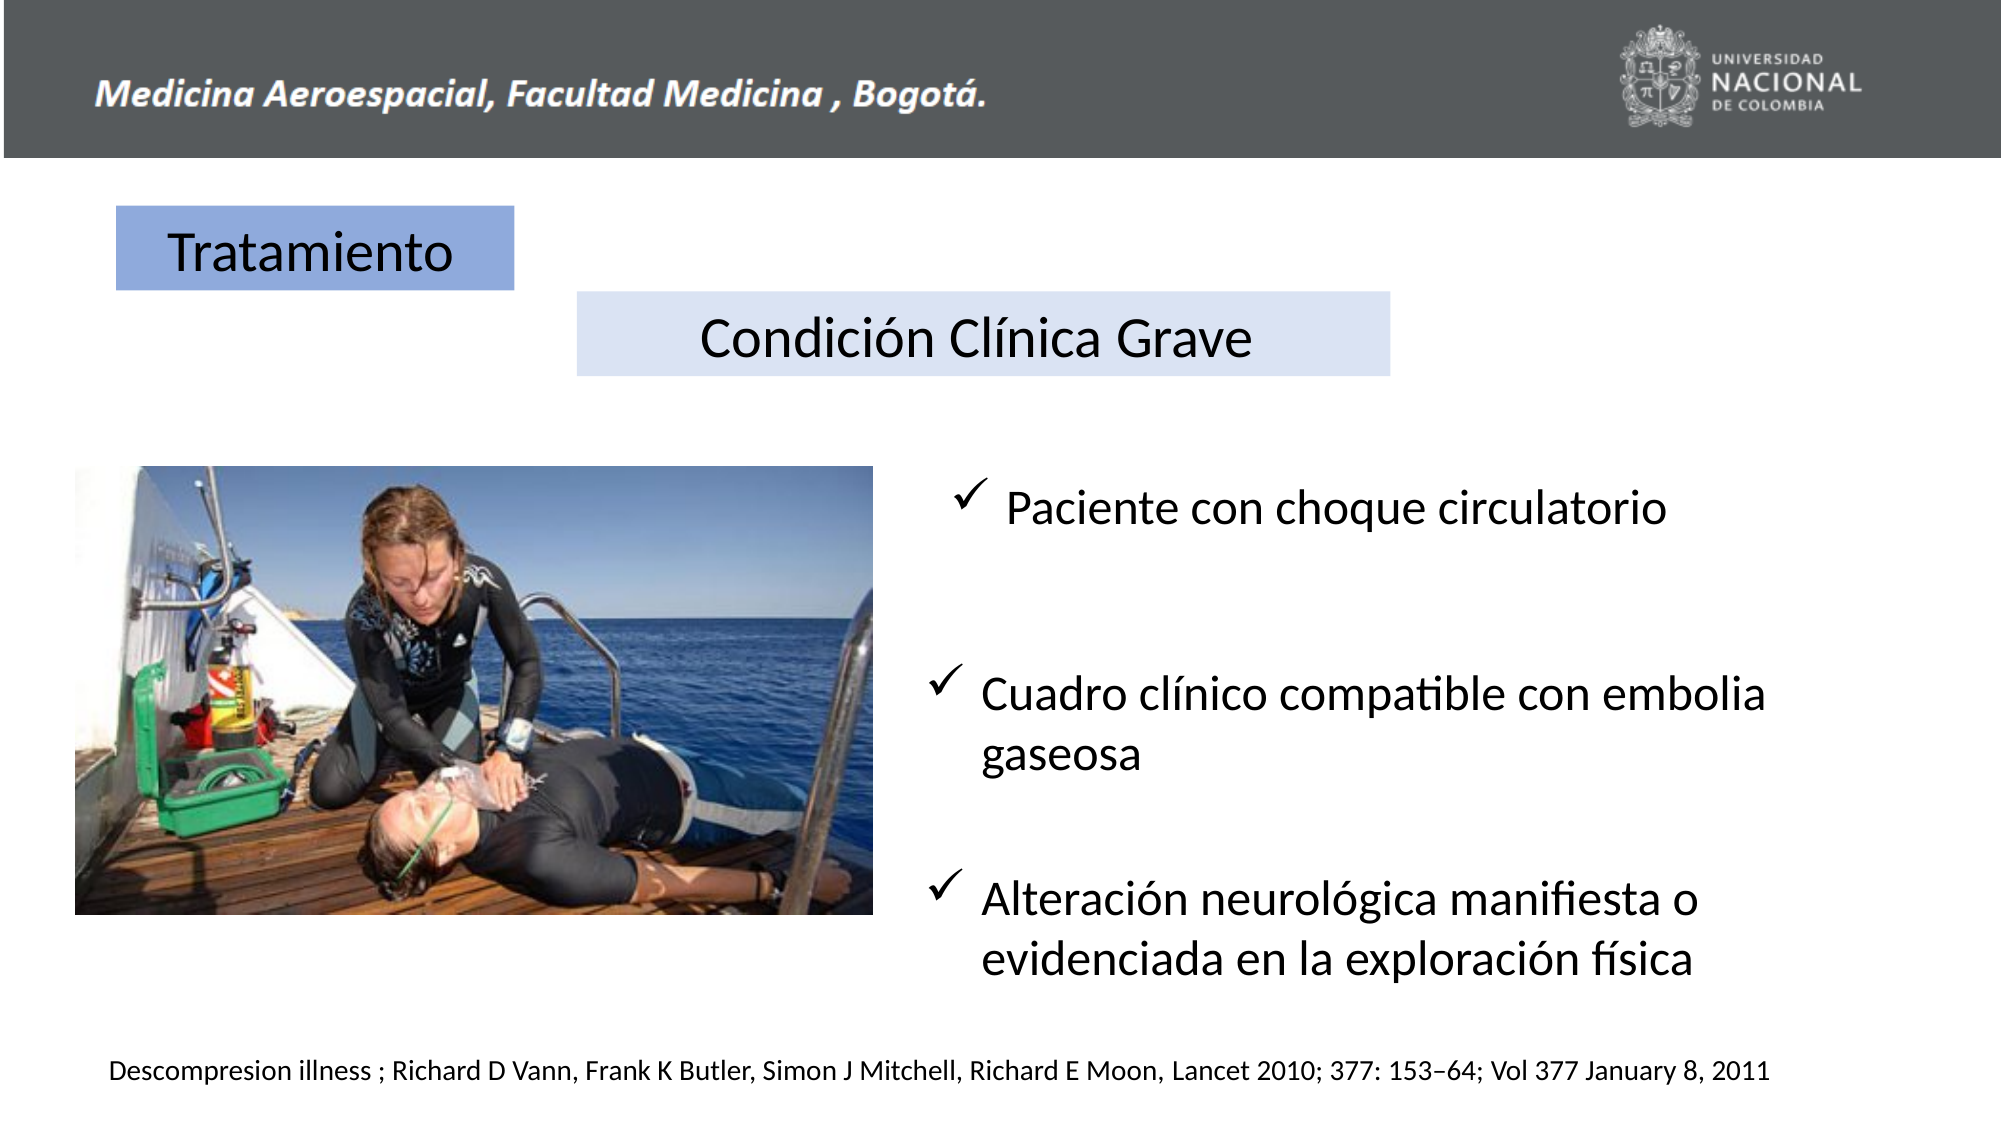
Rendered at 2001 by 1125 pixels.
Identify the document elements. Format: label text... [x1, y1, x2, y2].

text_box Paciente con choque circulatorio [935, 466, 1688, 542]
picture [75, 466, 873, 915]
text_box Descompresion illness ; Richard D Vann, Frank K Butler, Simon J Mitchell, Richard E Moon, Lancet 2010; 377: 153–64; Vol 377 January 8, 2011 [94, 1043, 1904, 1094]
text_box Alteración neurológica manifiesta o evidenciada en la exploración física [910, 857, 1768, 993]
text_box Tratamiento [116, 205, 515, 291]
text_box Cuadro clínico compatible con embolia gaseosa [910, 653, 1799, 789]
picture [3, 0, 2001, 158]
text_box Condición Clínica Grave [576, 291, 1391, 377]
